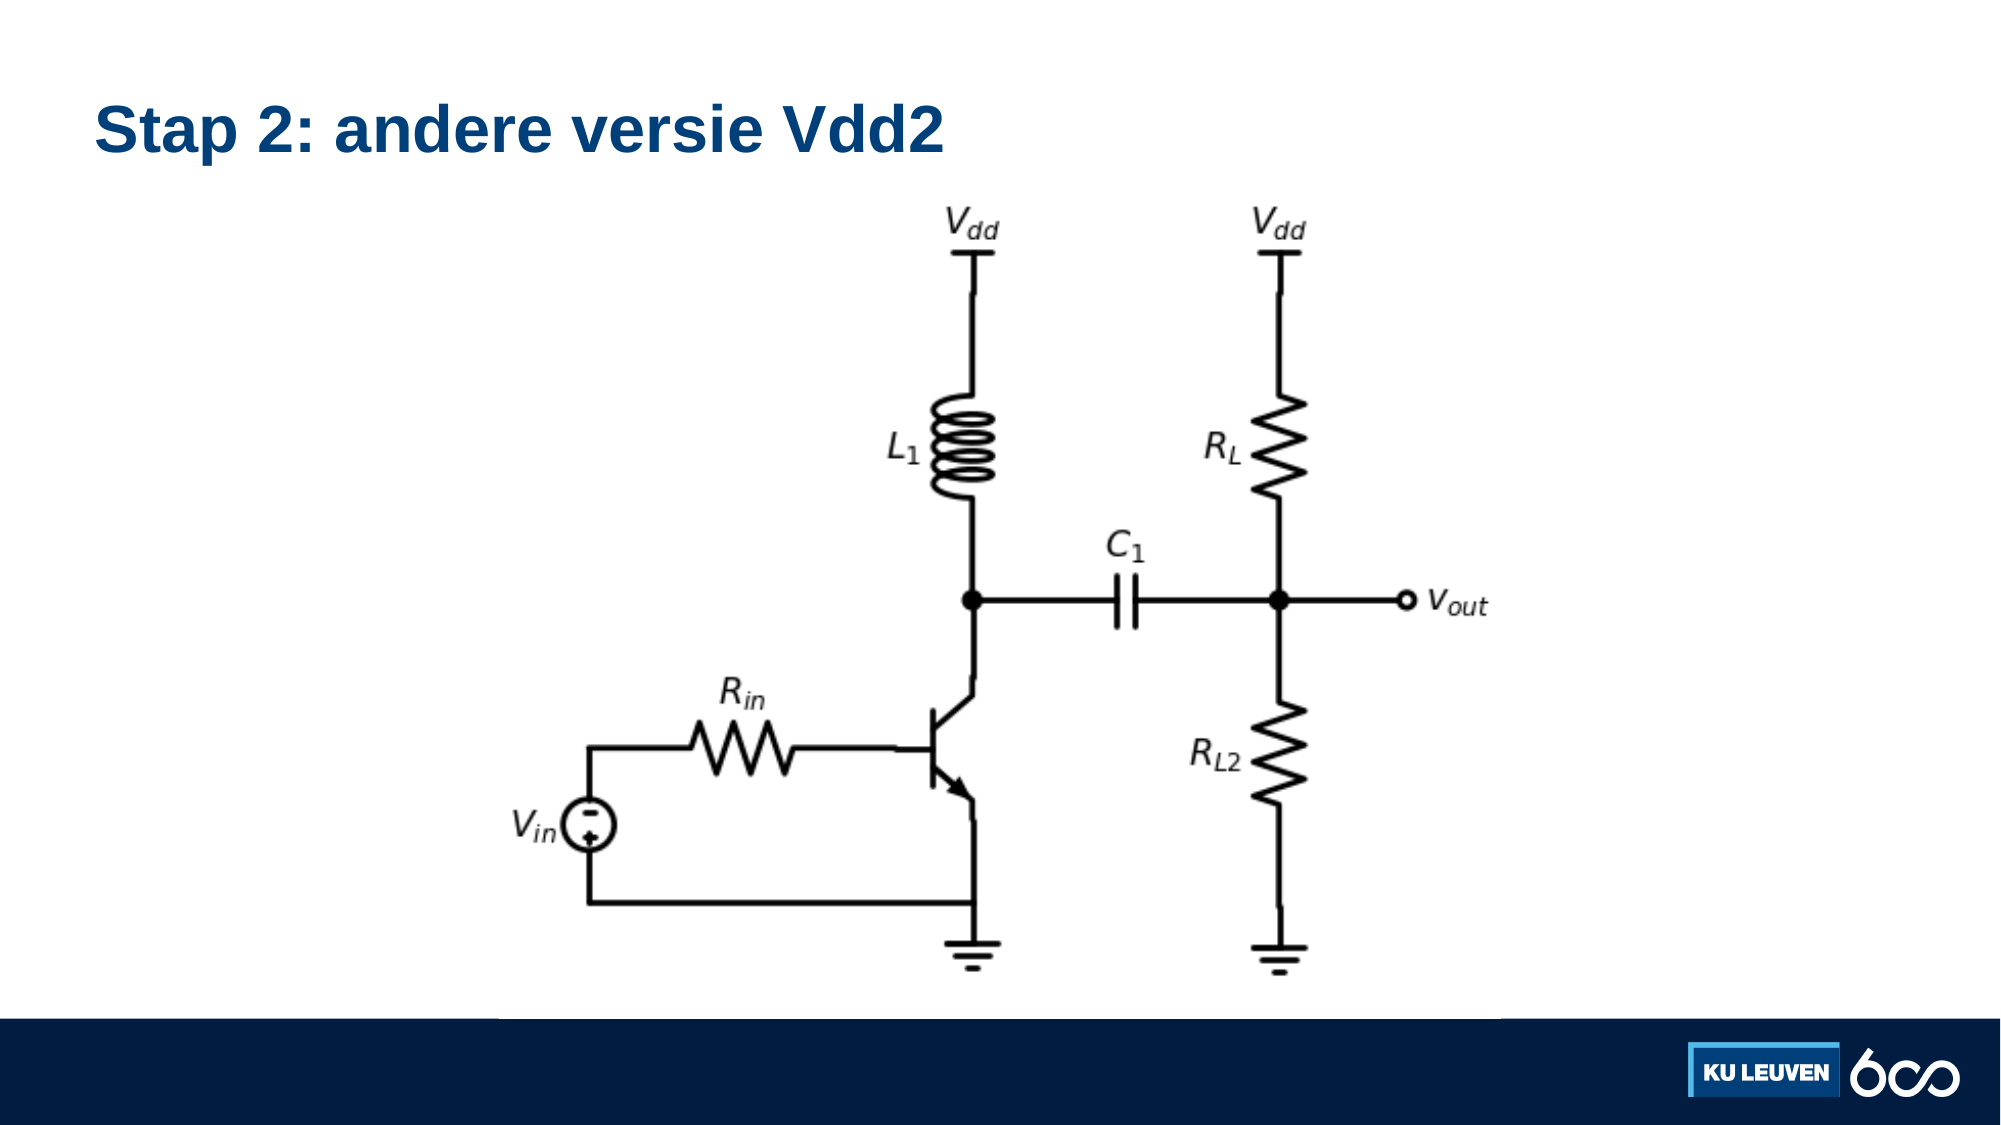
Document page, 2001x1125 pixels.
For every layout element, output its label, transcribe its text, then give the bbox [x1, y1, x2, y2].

title Stap 2: andere versie Vdd2 [94, 94, 1900, 186]
picture [1688, 1042, 1960, 1097]
picture [499, 193, 1501, 1019]
